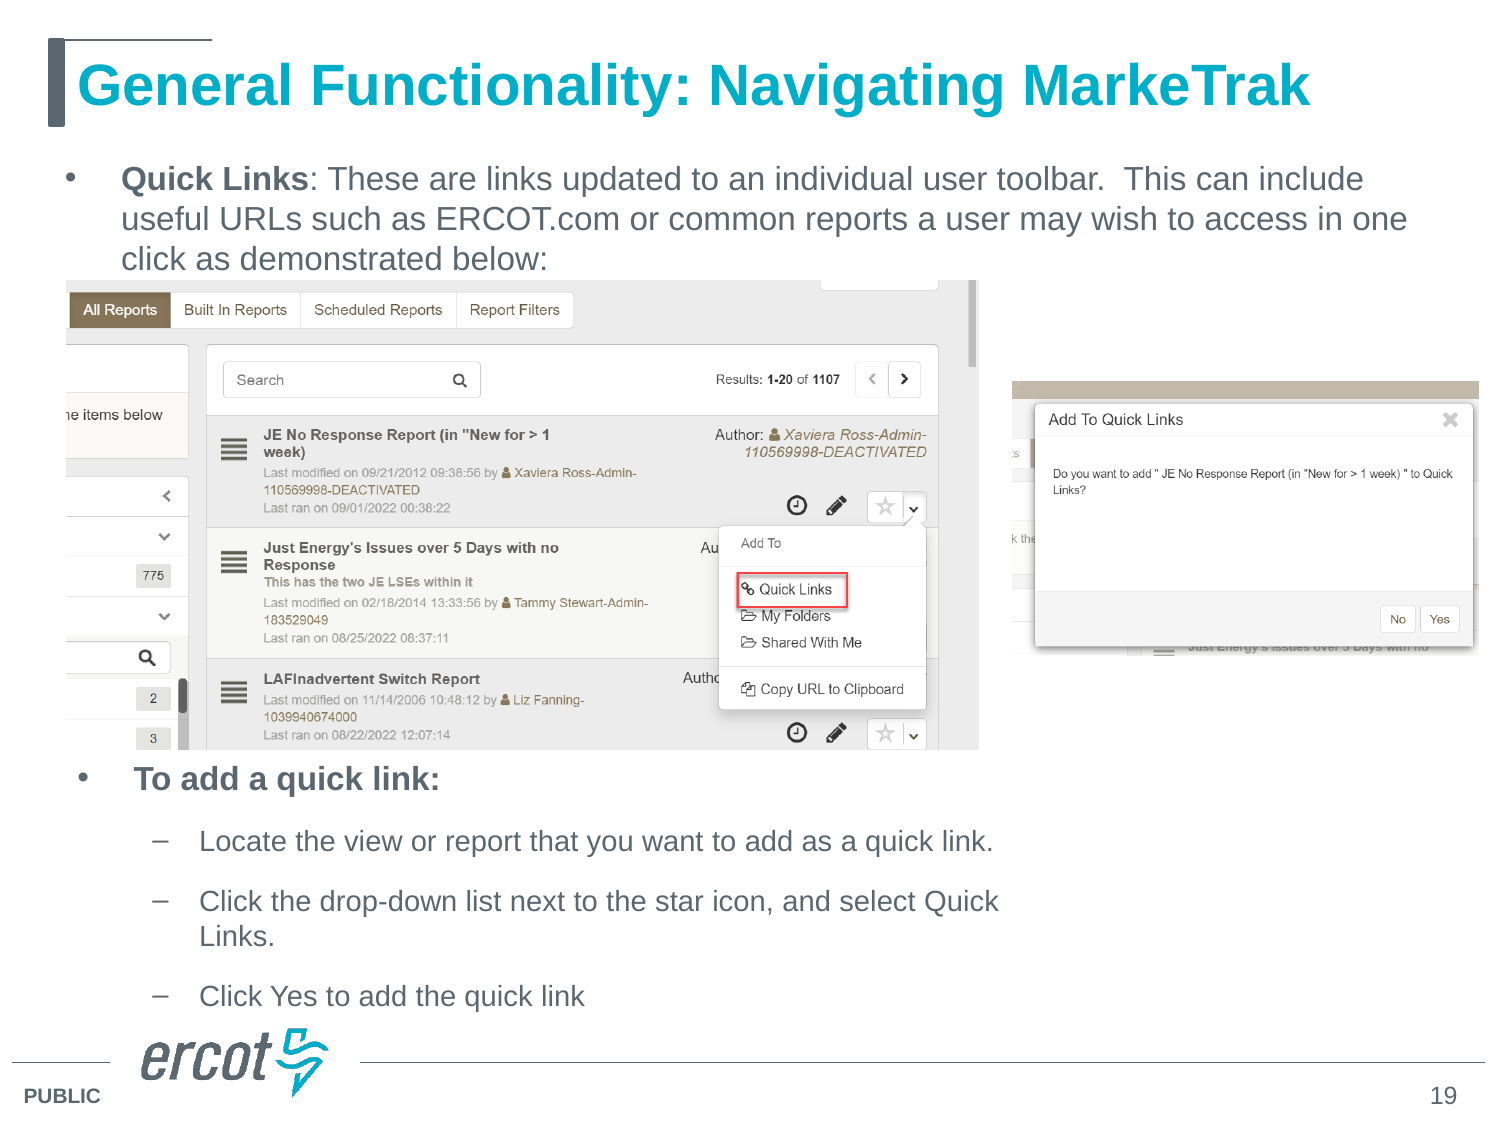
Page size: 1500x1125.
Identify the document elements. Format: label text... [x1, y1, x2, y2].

slide_number 19 [1400, 1076, 1488, 1113]
text_box To add a quick link: Locate the view or report that you want to add as a quick link. Click the drop-down list next to the star icon, and select Quick Links. Click Yes to add the quick link [62, 749, 1063, 1050]
title General Functionality: Navigating MarkeTrak [62, 39, 1450, 125]
picture [66, 280, 980, 751]
list Quick Links: These are links updated to an individual user toolbar. This can include useful URLs such as ERCOT.com or common reports a user may wish to access in one click as demonstrated below: [50, 149, 1450, 288]
picture [1012, 381, 1479, 657]
picture [137, 1050, 332, 1100]
